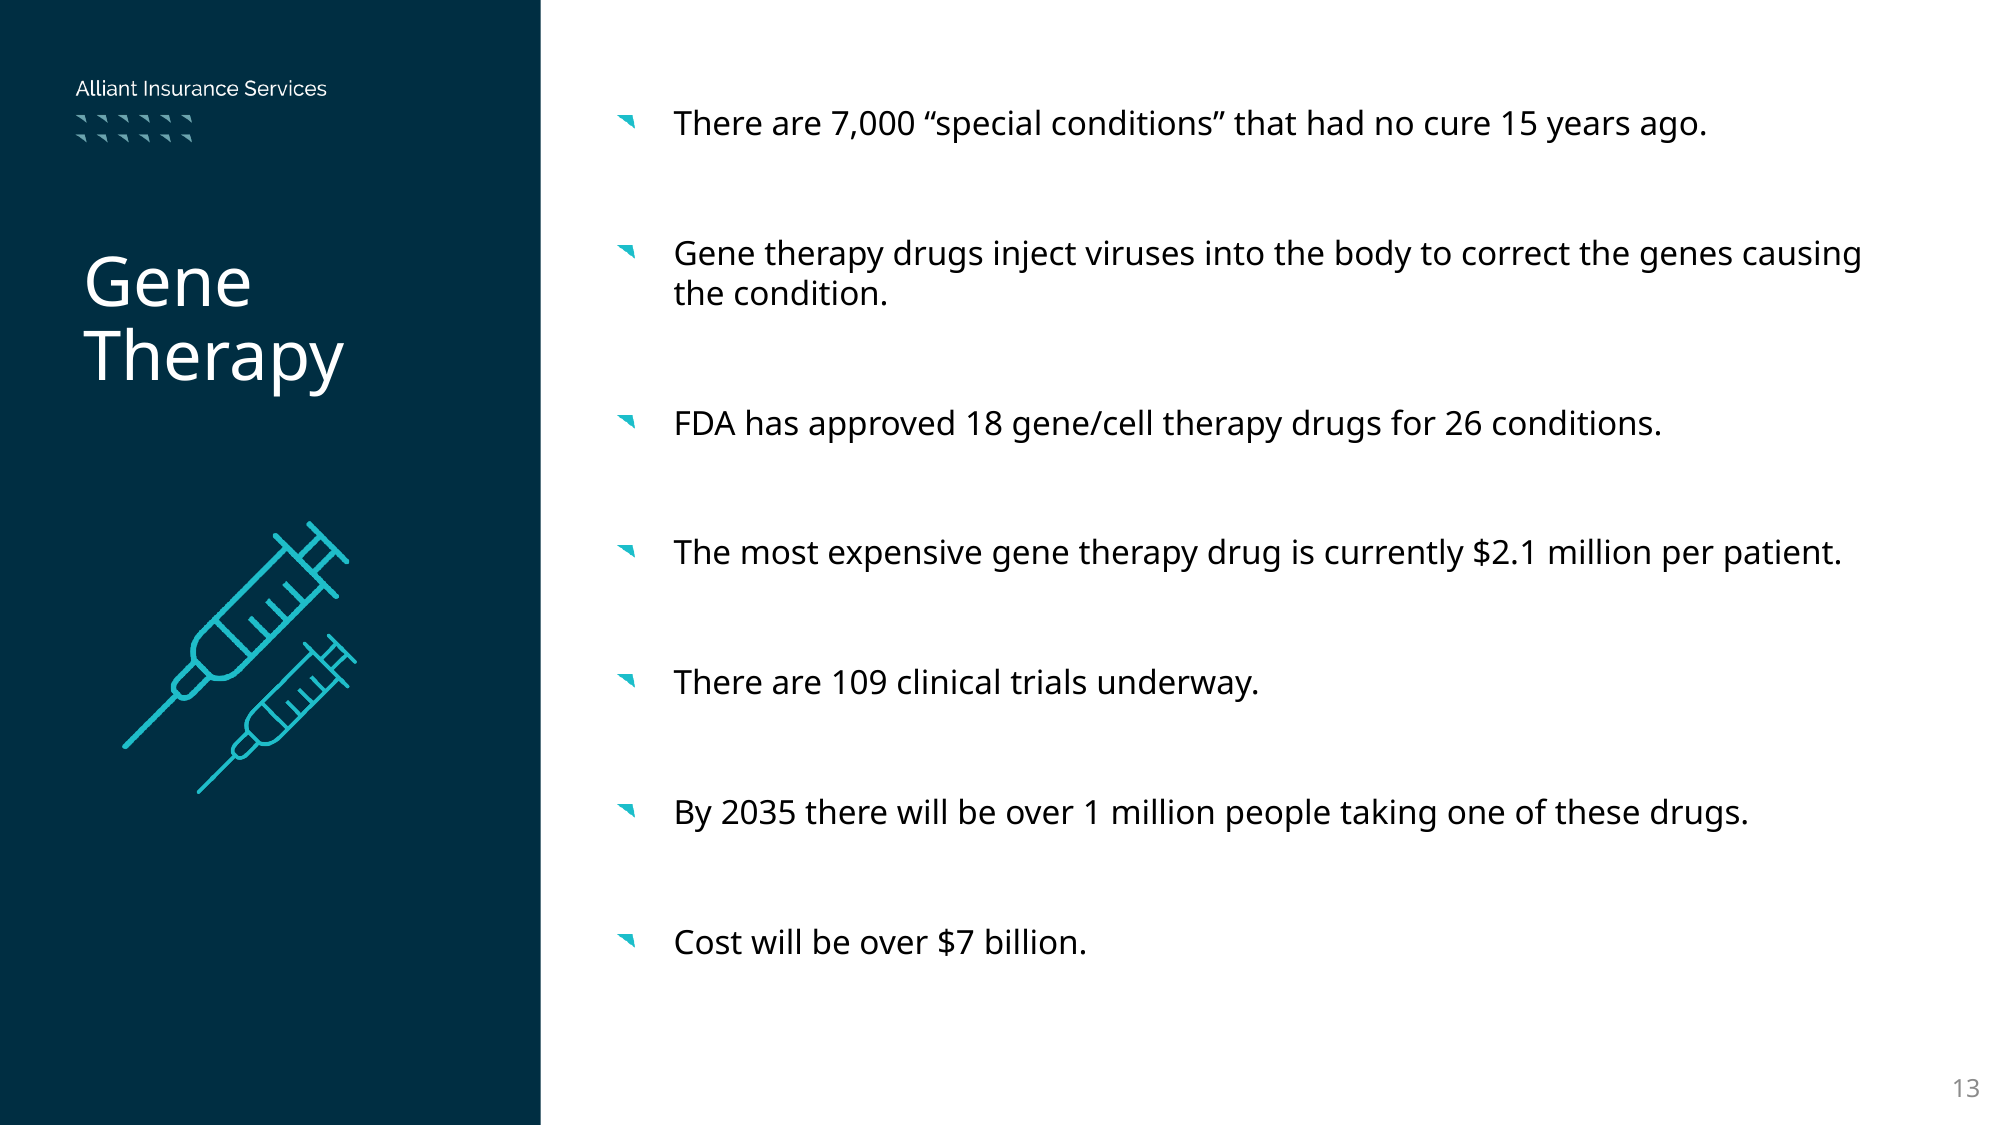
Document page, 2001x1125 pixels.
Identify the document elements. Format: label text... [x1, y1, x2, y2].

slide_number 13 [1545, 1059, 1996, 1120]
picture [162, 115, 170, 121]
picture [141, 115, 149, 121]
picture [617, 545, 635, 558]
picture [617, 934, 635, 948]
picture [183, 115, 191, 121]
list There are 7,000 “special conditions” that had no cure 15 years ago. Gene therapy drugs inject viruses into the body to correct the genes causing the condition. FDA has approved 18 gene/cell therapy drugs for 26 conditions. The most expensive gene therapy drug is currently $2.1 million per patient. There are 109 clinical trials underway. By 2035 there will be over 1 million people taking one of these drugs. Cost will be over $7 billion. [617, 102, 1917, 913]
picture [617, 674, 635, 688]
picture [123, 522, 348, 748]
picture [617, 415, 635, 429]
picture [198, 635, 356, 793]
picture [617, 245, 635, 259]
picture [617, 115, 635, 129]
picture [617, 804, 635, 818]
title Gene Therapy [83, 239, 467, 496]
